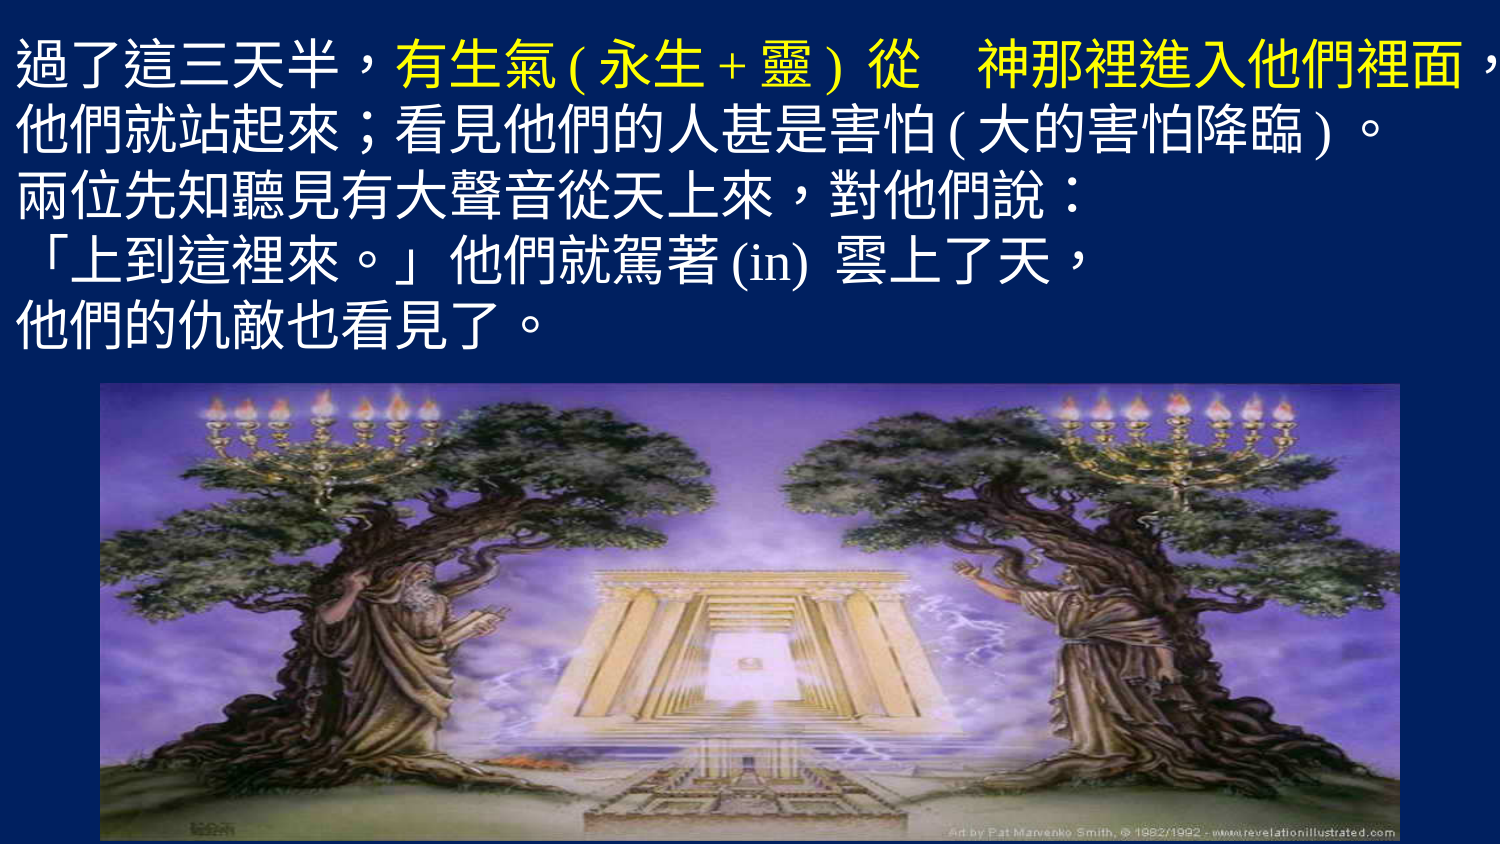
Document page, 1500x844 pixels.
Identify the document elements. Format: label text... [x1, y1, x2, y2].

picture [100, 382, 1400, 841]
title 過了這三天半，有生氣(永生+靈) 從 神那裡進入他們裡面，他們就站起來；看見他們的人甚是害怕(大的害怕降臨)。 兩位先知聽見有大聲音從天上來，對他們說： 「上到這裡來。」他們就駕著(in) 雲上了天， 他們的仇敵也看見了。 [0, 0, 1500, 387]
